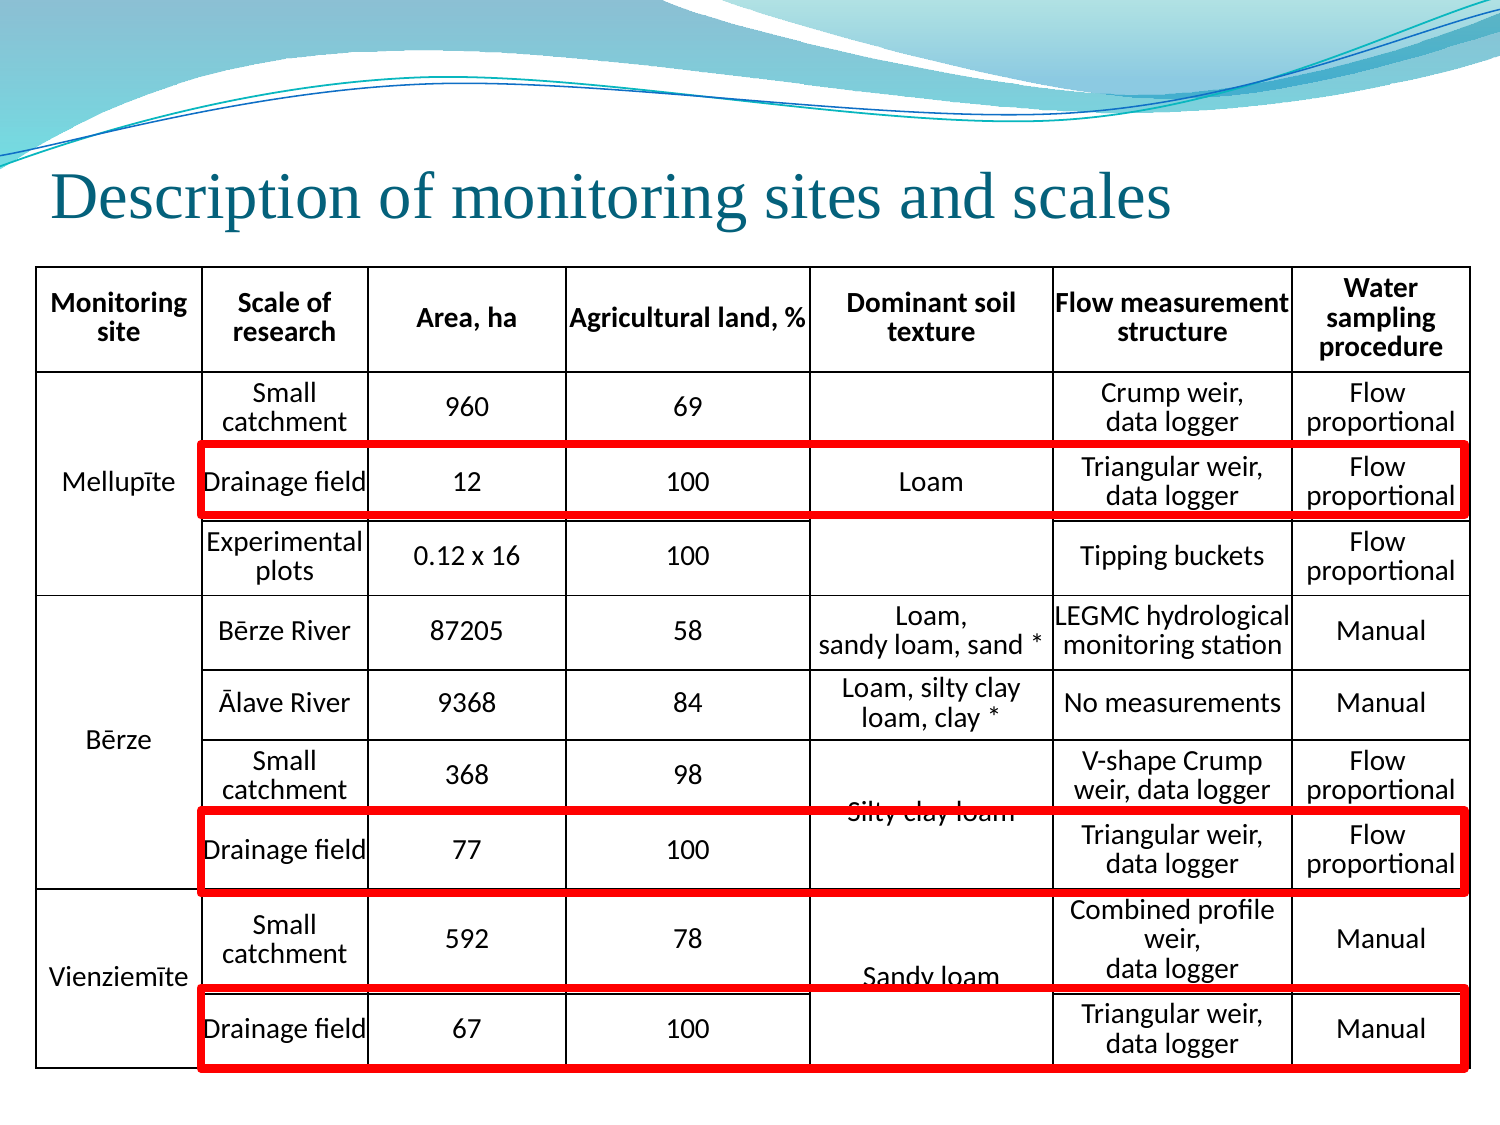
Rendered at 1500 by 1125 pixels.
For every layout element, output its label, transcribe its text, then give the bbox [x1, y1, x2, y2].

table_cell 58 [567, 596, 809, 669]
table_cell Loam, silty clay loam, clay * [811, 671, 1052, 739]
table_header Area, ha [369, 268, 565, 371]
table_cell Silty clay loam [811, 741, 1052, 808]
table_header Monitoring site [37, 268, 201, 371]
table_header Flow measurement structure [1054, 268, 1291, 371]
table_cell Small catchment [203, 895, 367, 986]
table_cell 368 [369, 741, 565, 808]
table_cell Manual [1293, 890, 1469, 993]
table_header Dominant soil texture [811, 268, 1052, 371]
table_cell No measurements [1054, 671, 1291, 739]
table_cell 0.12 x 16 [369, 522, 565, 595]
table_cell Crump weir, data logger [1054, 373, 1291, 442]
table_cell Flow proportional [1293, 373, 1469, 446]
table_cell 78 [567, 895, 809, 986]
table_cell 69 [567, 373, 809, 442]
table_cell Loam [811, 373, 1052, 442]
table_cell Ālave River [203, 671, 367, 739]
table_cell 960 [369, 373, 565, 442]
table_cell Experimental plots [203, 522, 367, 595]
table_cell Small catchment [203, 741, 367, 808]
text_box [199, 442, 1467, 517]
table_cell Mellupīte [37, 373, 201, 595]
table_cell Small catchment [203, 373, 367, 442]
text_box [199, 986, 1467, 1071]
table_cell Loam, sandy loam, sand * [811, 596, 1052, 669]
table_cell Vienziemīte [37, 890, 201, 1067]
table_cell Tipping buckets [1054, 522, 1291, 595]
table_cell 84 [567, 671, 809, 739]
table_cell LEGMC hydrological monitoring station [1054, 596, 1291, 669]
text_box [199, 808, 1467, 895]
table_cell 9368 [369, 671, 565, 739]
table_cell Bērze River [203, 596, 367, 669]
table_cell 87205 [369, 596, 565, 669]
table_cell 98 [567, 741, 809, 808]
table_cell 100 [567, 522, 809, 595]
table_cell Flow proportional [1293, 447, 1469, 520]
text_box Description of monitoring sites and scales [35, 144, 1436, 239]
table_cell Manual [1293, 596, 1469, 669]
table_cell Manual [1293, 671, 1469, 739]
table_header Scale of research [203, 268, 367, 371]
table_cell Sandy loam [811, 895, 1052, 986]
table_cell Flow proportional [1293, 522, 1469, 595]
table_cell Combined profile weir, data logger [1054, 895, 1291, 986]
table_header Agricultural land, % [567, 268, 809, 371]
table_cell 592 [369, 895, 565, 986]
table_cell V-shape Crump weir, data logger [1054, 741, 1291, 808]
table_cell Bērze [37, 596, 201, 888]
table_cell Loam [811, 517, 1052, 595]
table_header Water sampling procedure [1293, 268, 1469, 371]
table_cell Flow proportional [1293, 741, 1469, 814]
